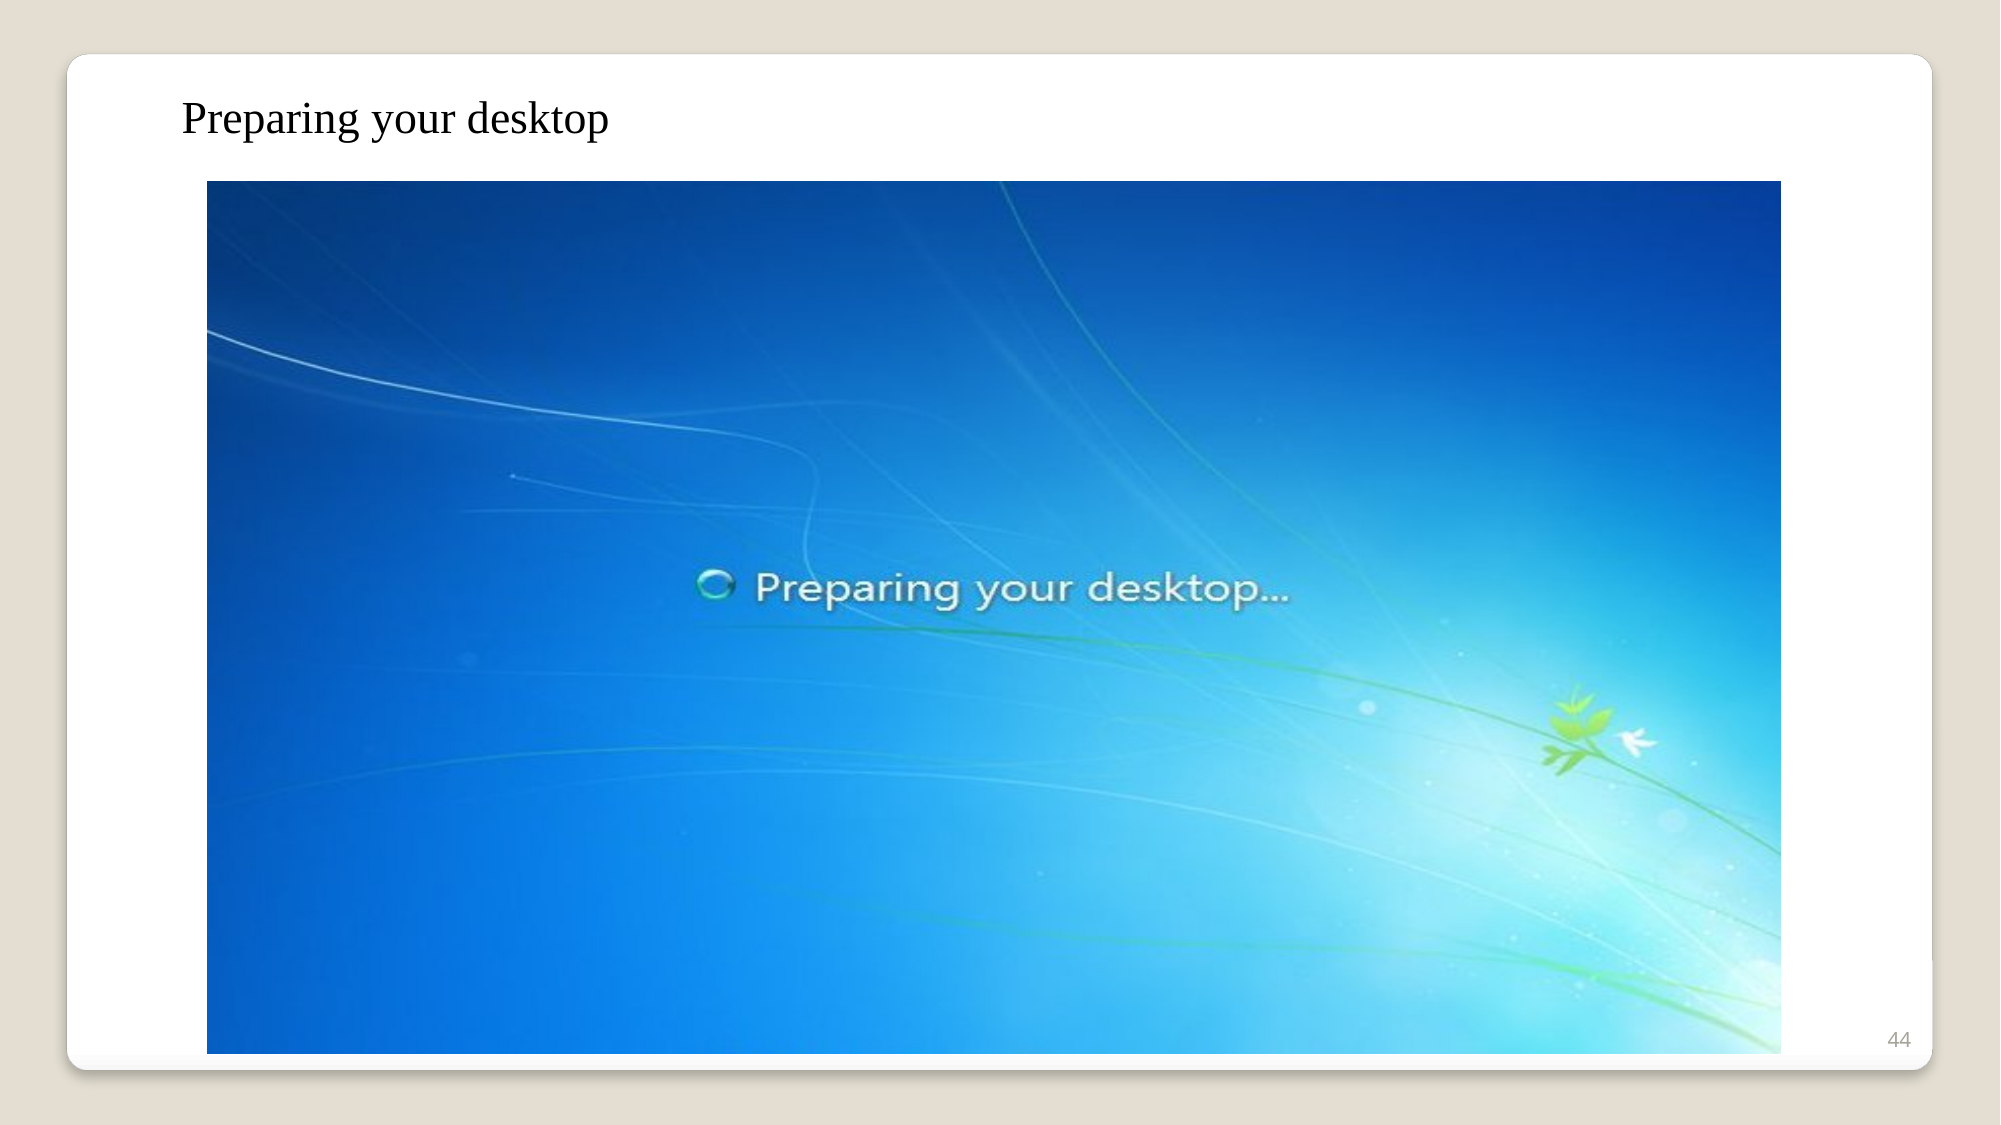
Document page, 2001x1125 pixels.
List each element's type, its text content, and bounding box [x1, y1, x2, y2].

picture [206, 181, 1782, 1054]
slide_number 44 [1825, 1002, 1926, 1063]
text_box Preparing your desktop [166, 80, 1638, 205]
